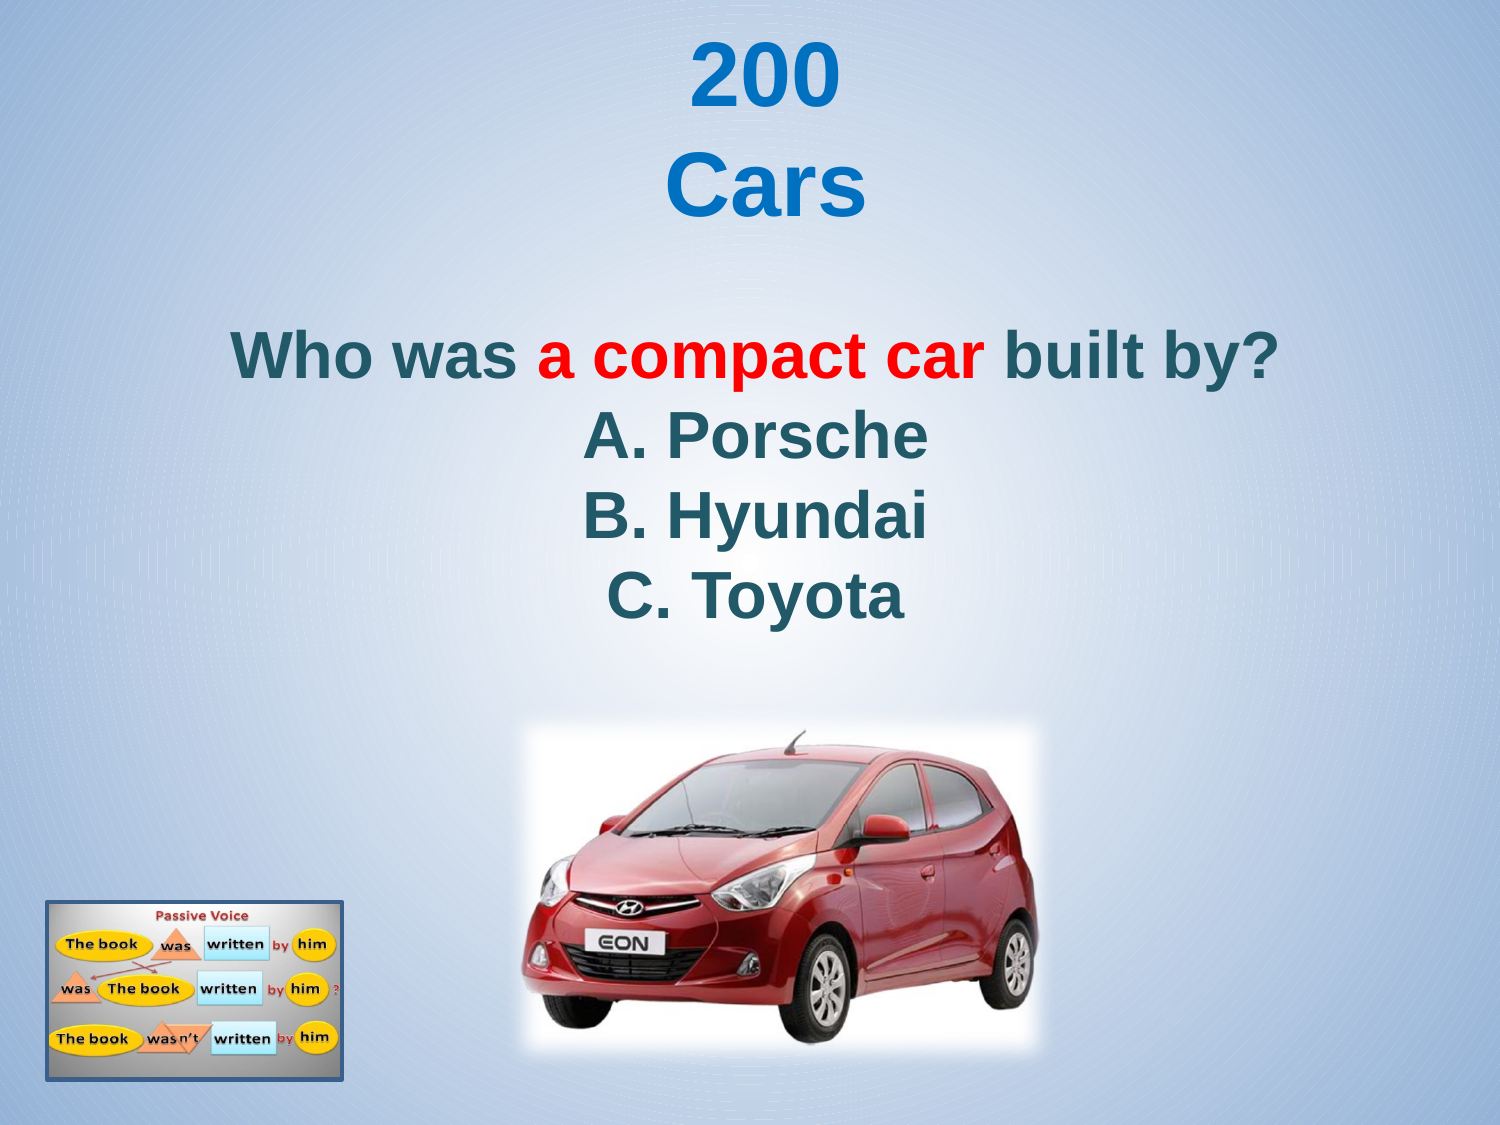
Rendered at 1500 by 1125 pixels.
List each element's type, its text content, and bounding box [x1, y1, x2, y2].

picture [503, 702, 1058, 1072]
text_box 200 Cars [128, 140, 1404, 304]
text_box [45, 900, 344, 1082]
text_box Who was a compact car built by? Porsche Hyundai Toyota [81, 304, 1430, 740]
